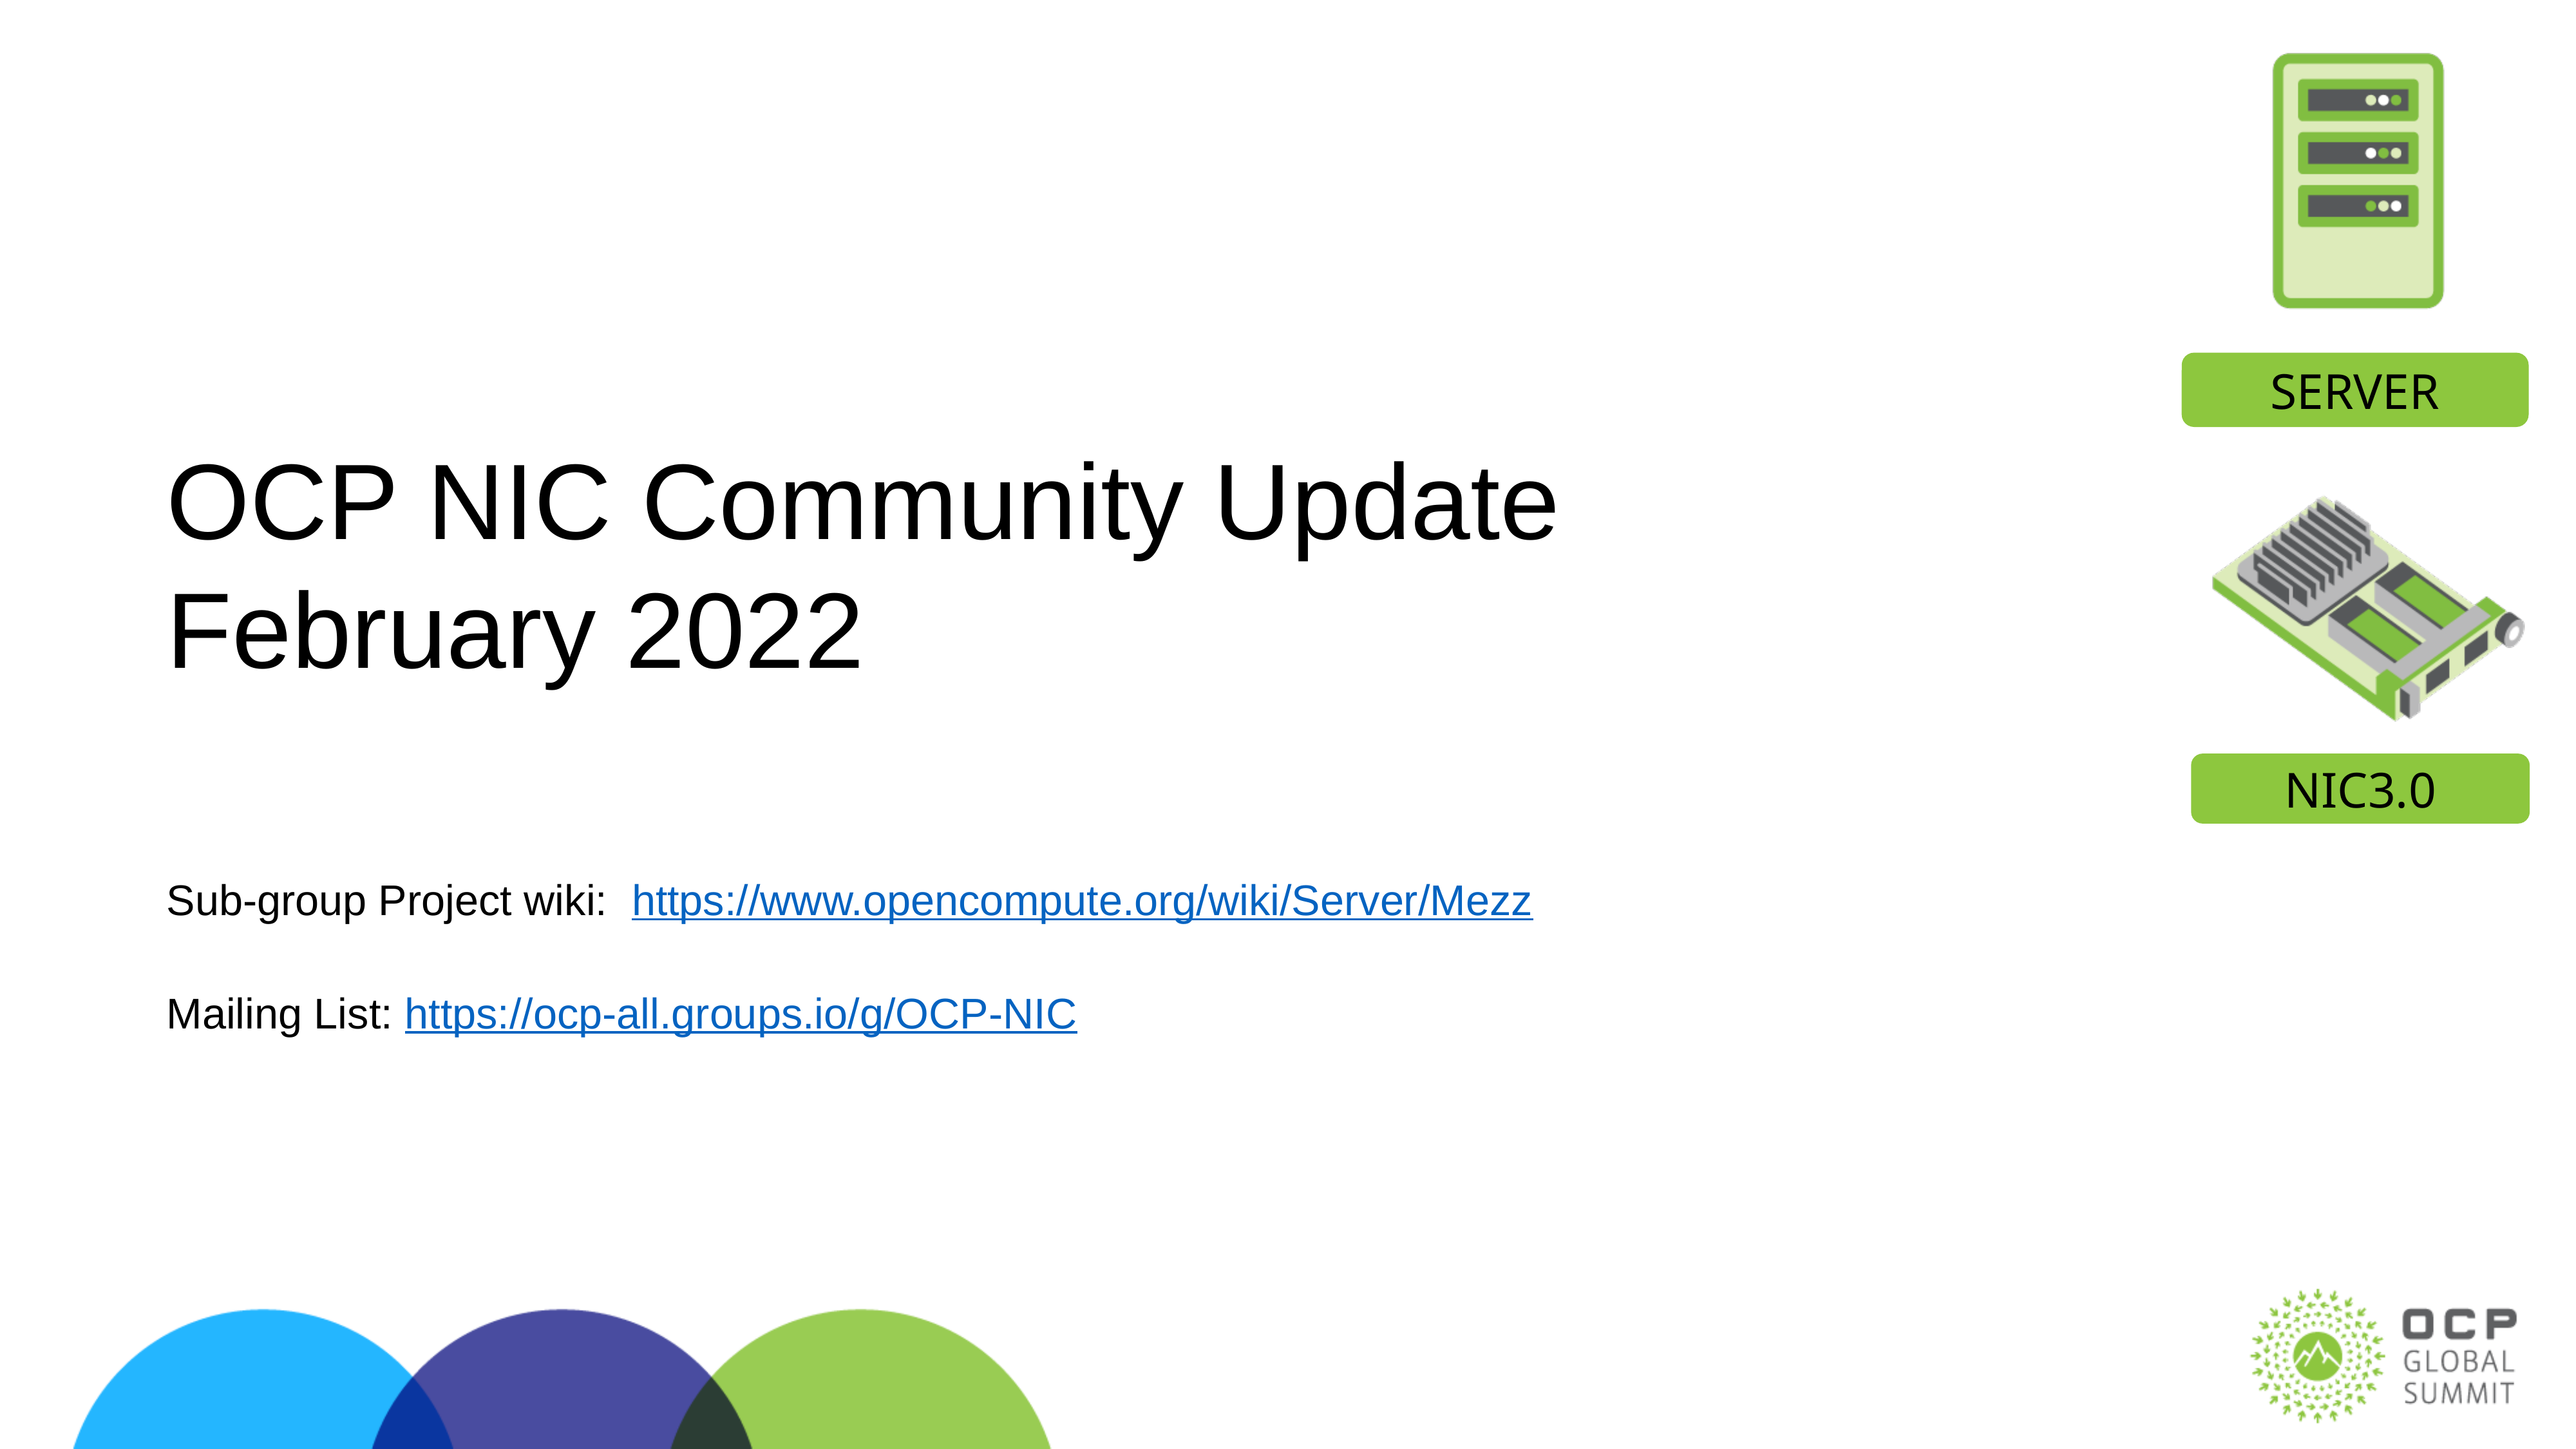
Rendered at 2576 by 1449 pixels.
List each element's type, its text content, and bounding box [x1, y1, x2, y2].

picture [0, 0, 2576, 1449]
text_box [2181, 426, 2544, 824]
text_box SERVER [2181, 352, 2529, 426]
text_box OCP NIC Community Update February 2022 Sub-group Project wiki: https://www.opencompute.org/wiki/Server/Mezz Mailing List: https://ocp-all.groups.io/g/OCP-NIC [157, 427, 1786, 1041]
